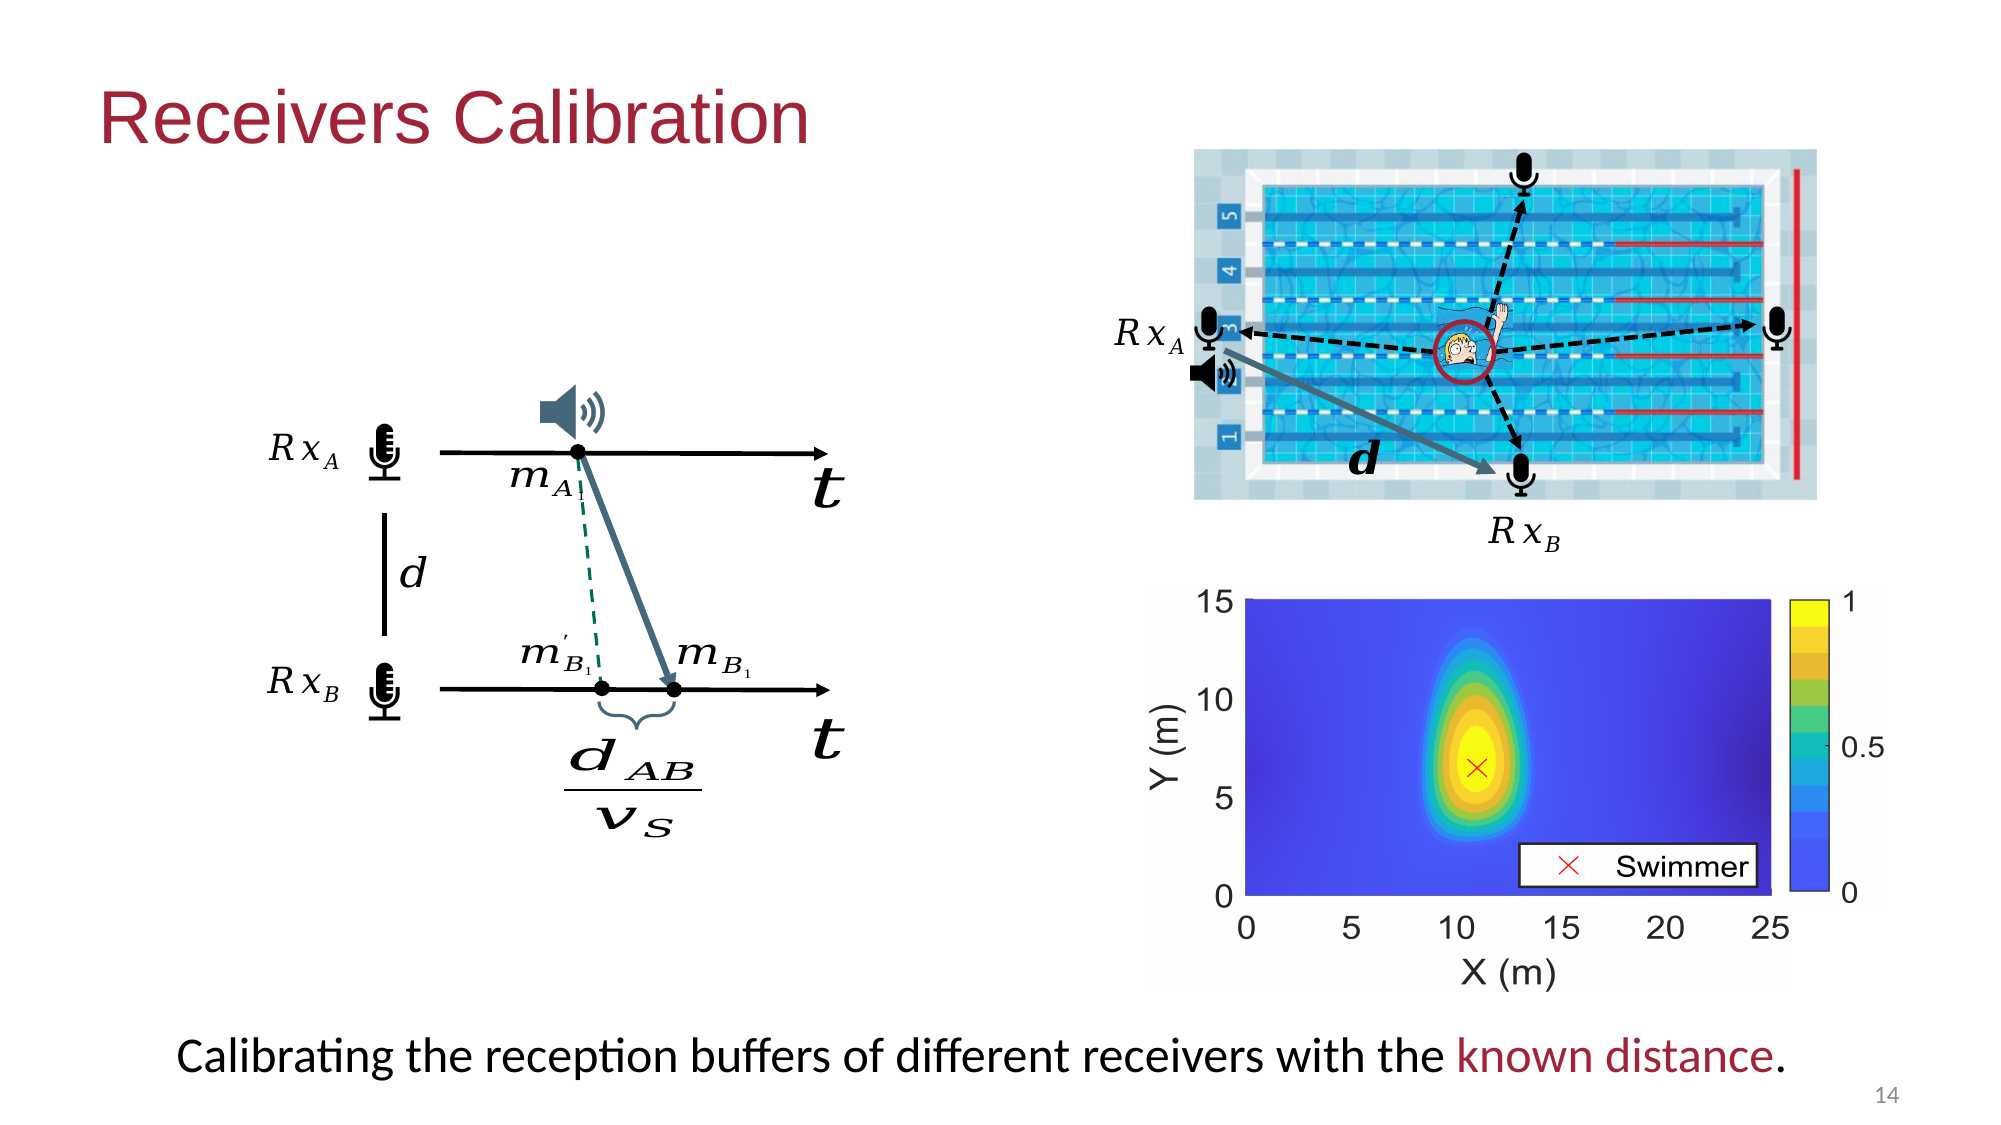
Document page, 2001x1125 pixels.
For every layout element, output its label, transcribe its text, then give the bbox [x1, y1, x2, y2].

title Receivers Calibration [83, 41, 1915, 199]
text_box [1149, 589, 1942, 992]
picture [353, 660, 416, 723]
picture [1188, 346, 1242, 400]
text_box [507, 373, 752, 844]
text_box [1184, 149, 1817, 500]
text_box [1224, 350, 1497, 474]
text_box Calibrating the reception buffers of different receivers with the known distance. [161, 1014, 1838, 1090]
picture [353, 420, 416, 483]
slide_number 14 [1464, 1065, 1915, 1123]
